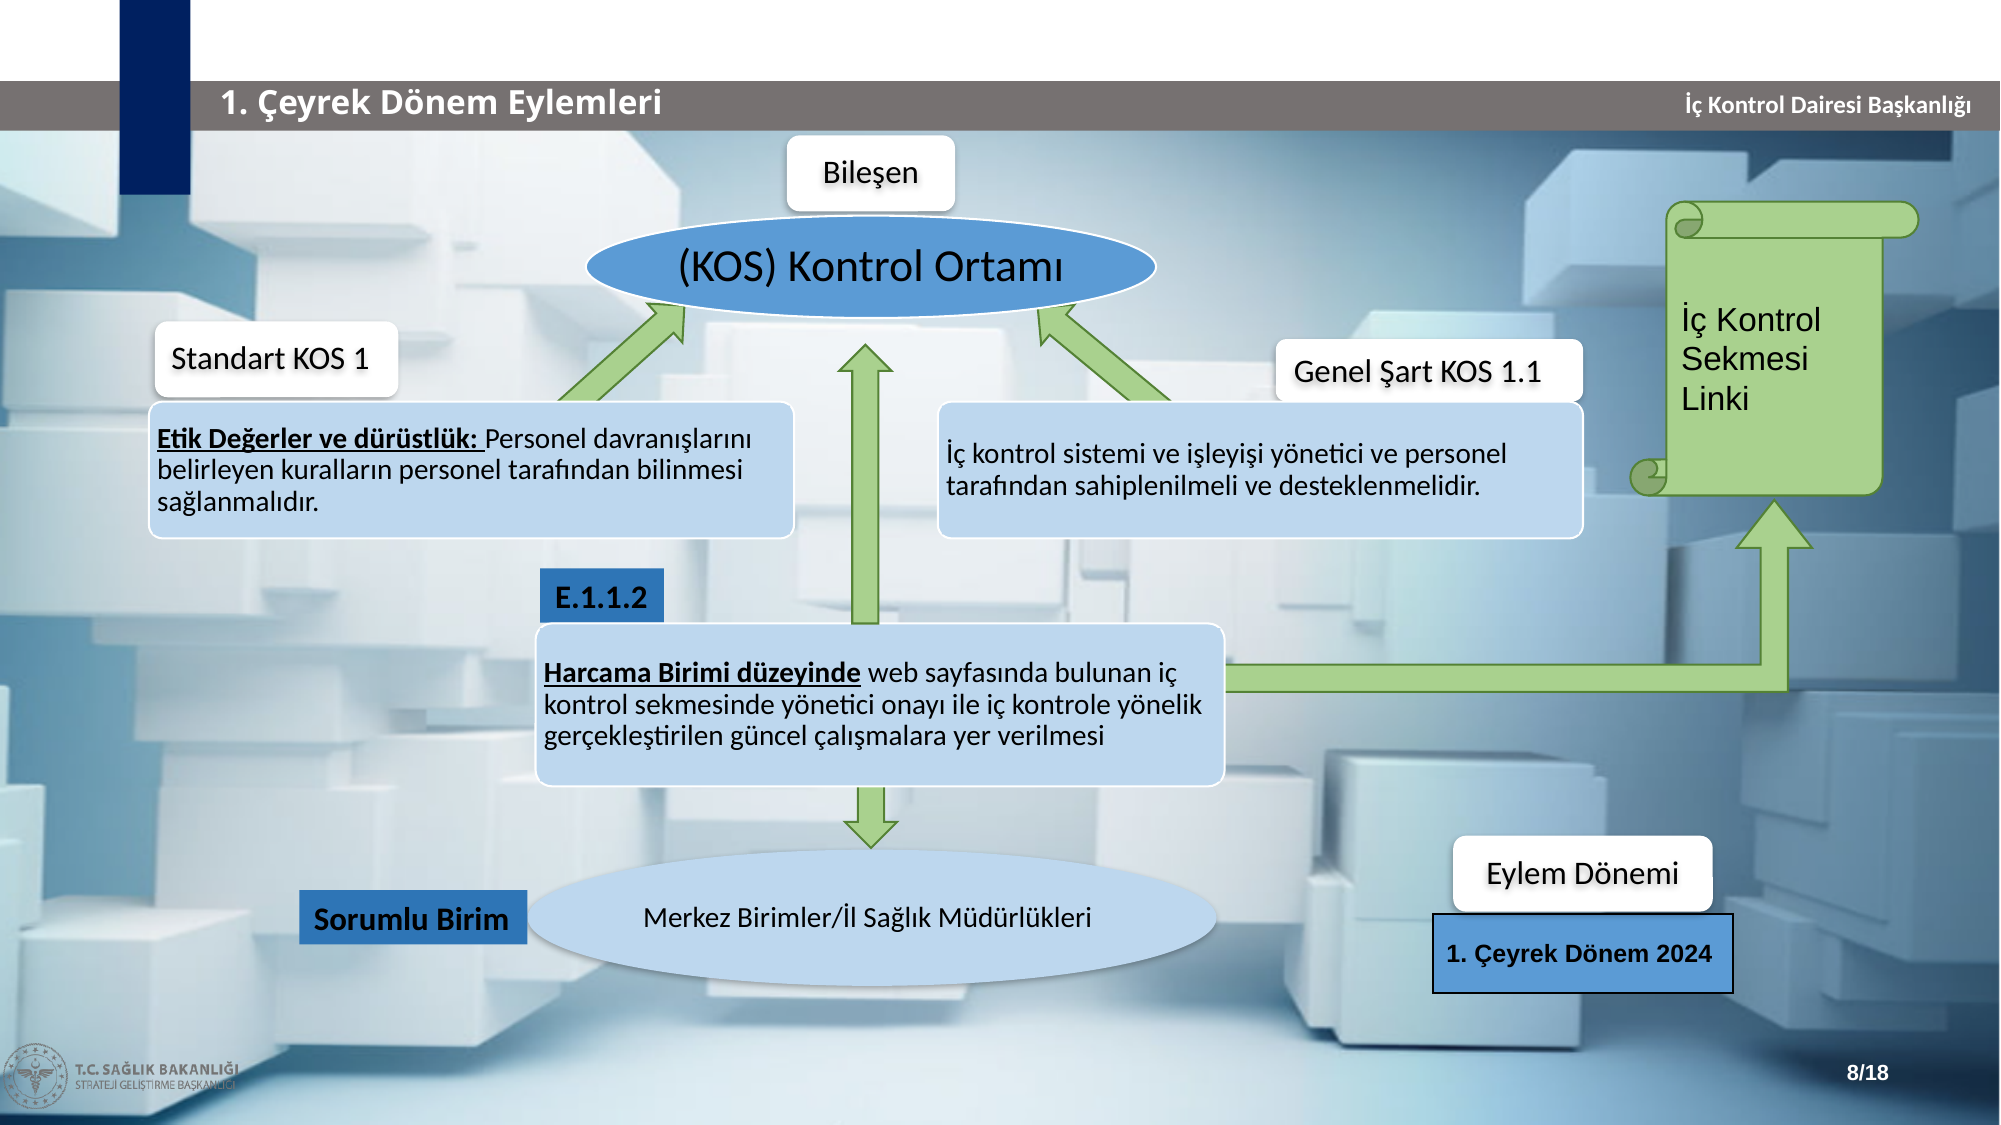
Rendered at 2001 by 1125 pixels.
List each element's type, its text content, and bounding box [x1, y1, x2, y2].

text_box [585, 215, 1157, 318]
text_box Merkez Birimler/İl Sağlık Müdürlükleri [528, 848, 1218, 987]
text_box [842, 788, 900, 850]
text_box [1268, 321, 1584, 401]
picture [0, 125, 2001, 1125]
text_box [1226, 498, 1815, 693]
table_header 1. Çeyrek Dönem 2024 [1434, 915, 1732, 992]
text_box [535, 623, 1225, 787]
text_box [786, 135, 956, 212]
text_box E.1.1.2 [540, 568, 664, 623]
text_box [836, 343, 894, 623]
text_box 1. Çeyrek Dönem Eylemleri [205, 78, 776, 130]
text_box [937, 401, 1584, 539]
text_box Sorumlu Birim [299, 890, 528, 945]
text_box [557, 318, 685, 400]
text_box İç Kontrol Sekmesi Linki [1629, 200, 1920, 497]
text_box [1453, 835, 1713, 912]
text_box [148, 401, 795, 539]
text_box [1037, 318, 1171, 400]
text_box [148, 321, 399, 398]
